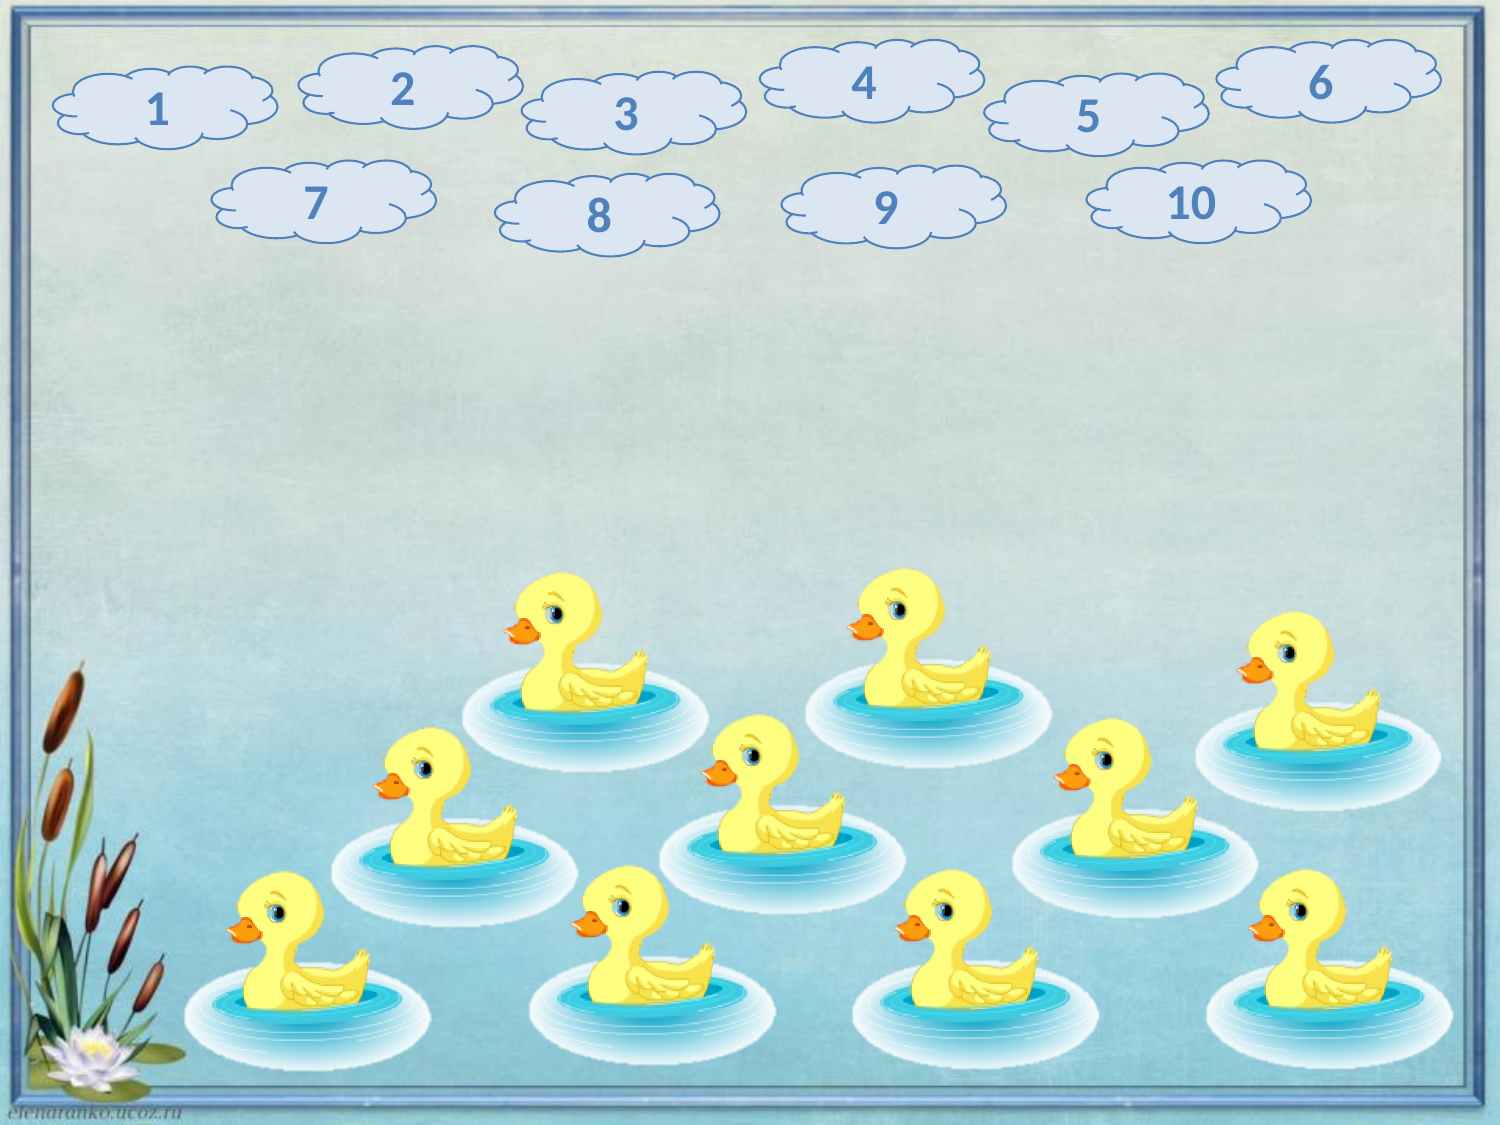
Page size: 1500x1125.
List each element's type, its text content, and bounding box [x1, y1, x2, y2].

text_box 9 [779, 163, 1009, 251]
text_box 1 [50, 64, 280, 152]
text_box 4 [757, 37, 987, 125]
text_box 7 [209, 158, 439, 246]
text_box 3 [519, 69, 749, 157]
text_box 5 [982, 71, 1211, 159]
picture [0, 0, 1500, 1125]
text_box 10 [1084, 158, 1314, 246]
text_box 6 [1214, 37, 1444, 125]
text_box 8 [492, 171, 722, 259]
text_box 2 [296, 44, 526, 131]
